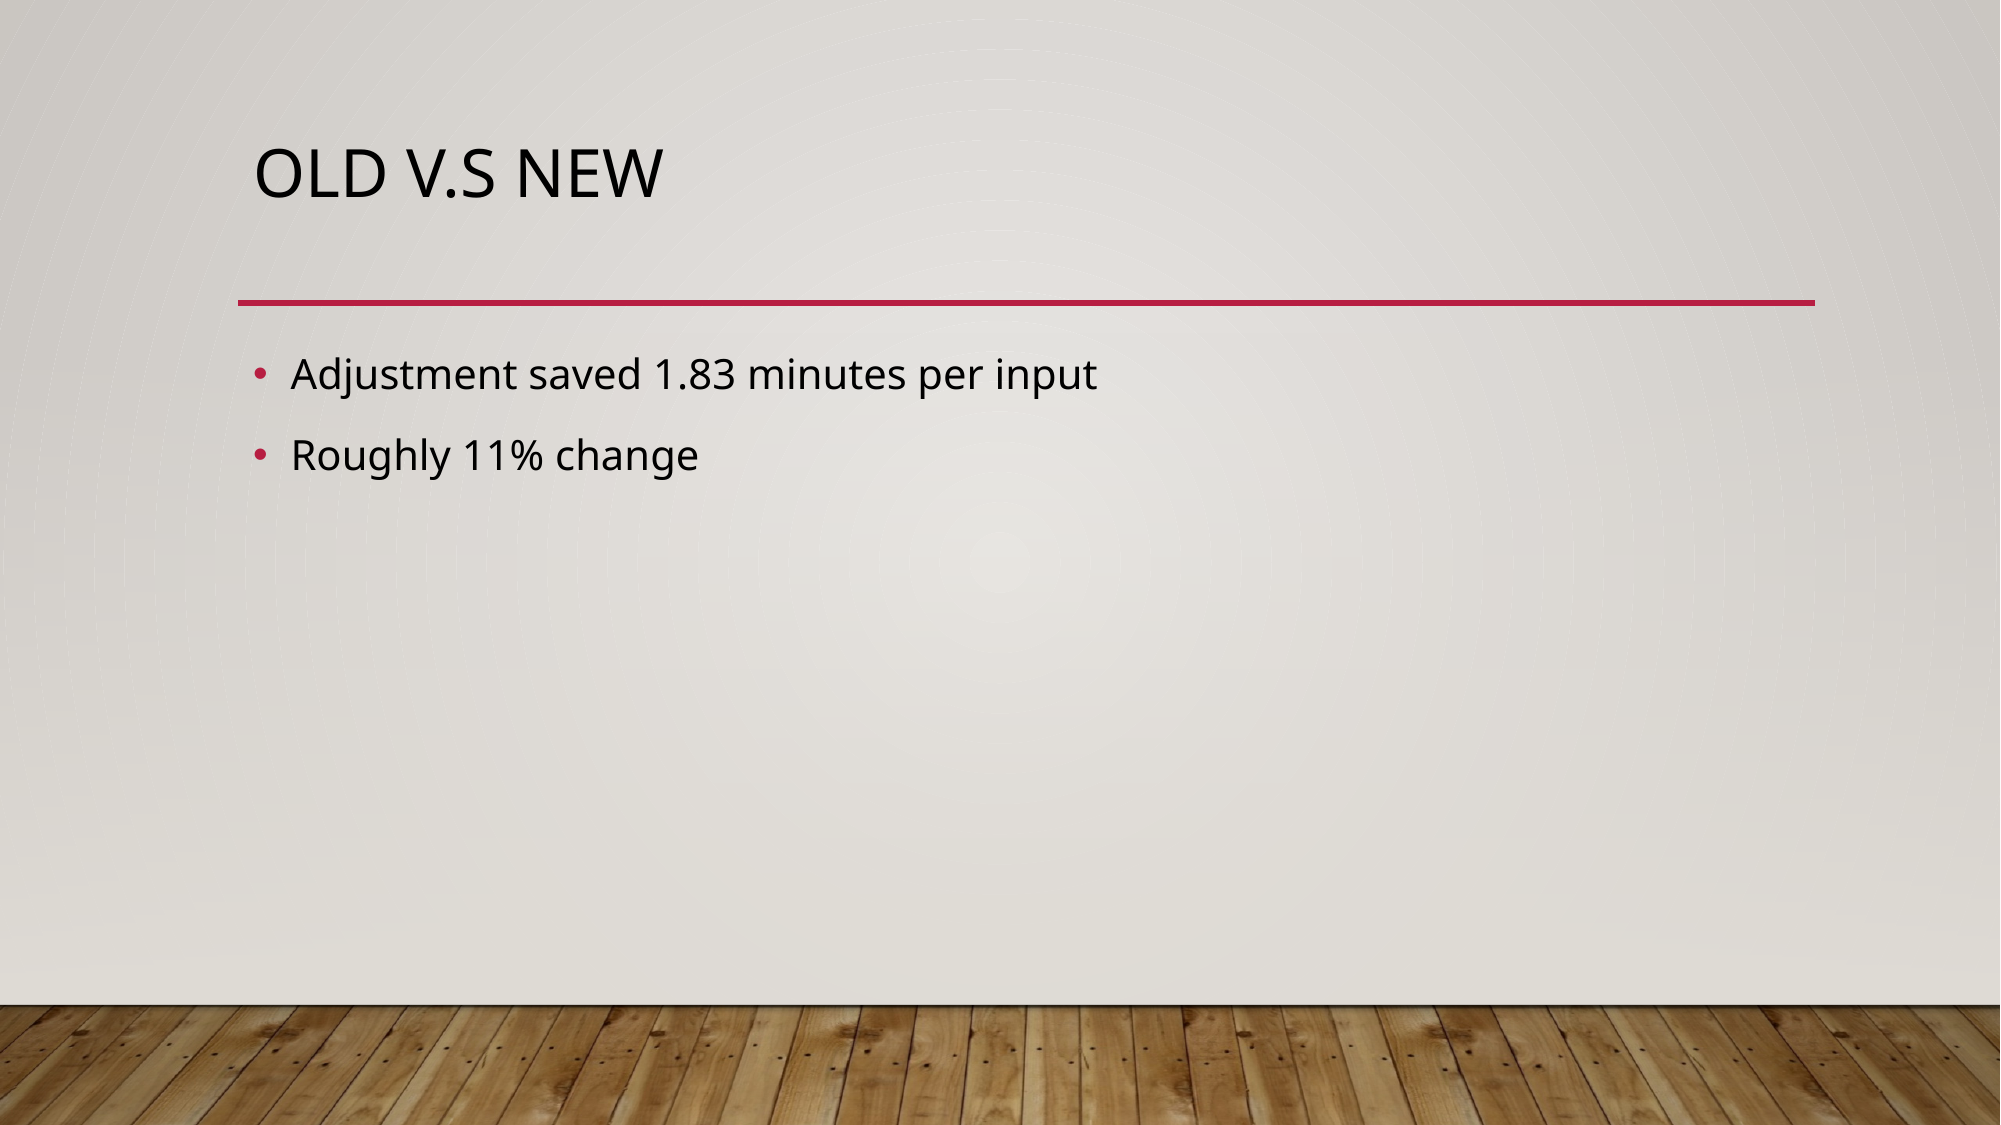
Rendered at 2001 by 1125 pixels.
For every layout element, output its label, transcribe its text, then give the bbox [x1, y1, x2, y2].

list Adjustment saved 1.83 minutes per input Roughly 11% change [238, 330, 1814, 897]
title Old v.S new [238, 131, 1814, 305]
picture [0, 1005, 2000, 1125]
